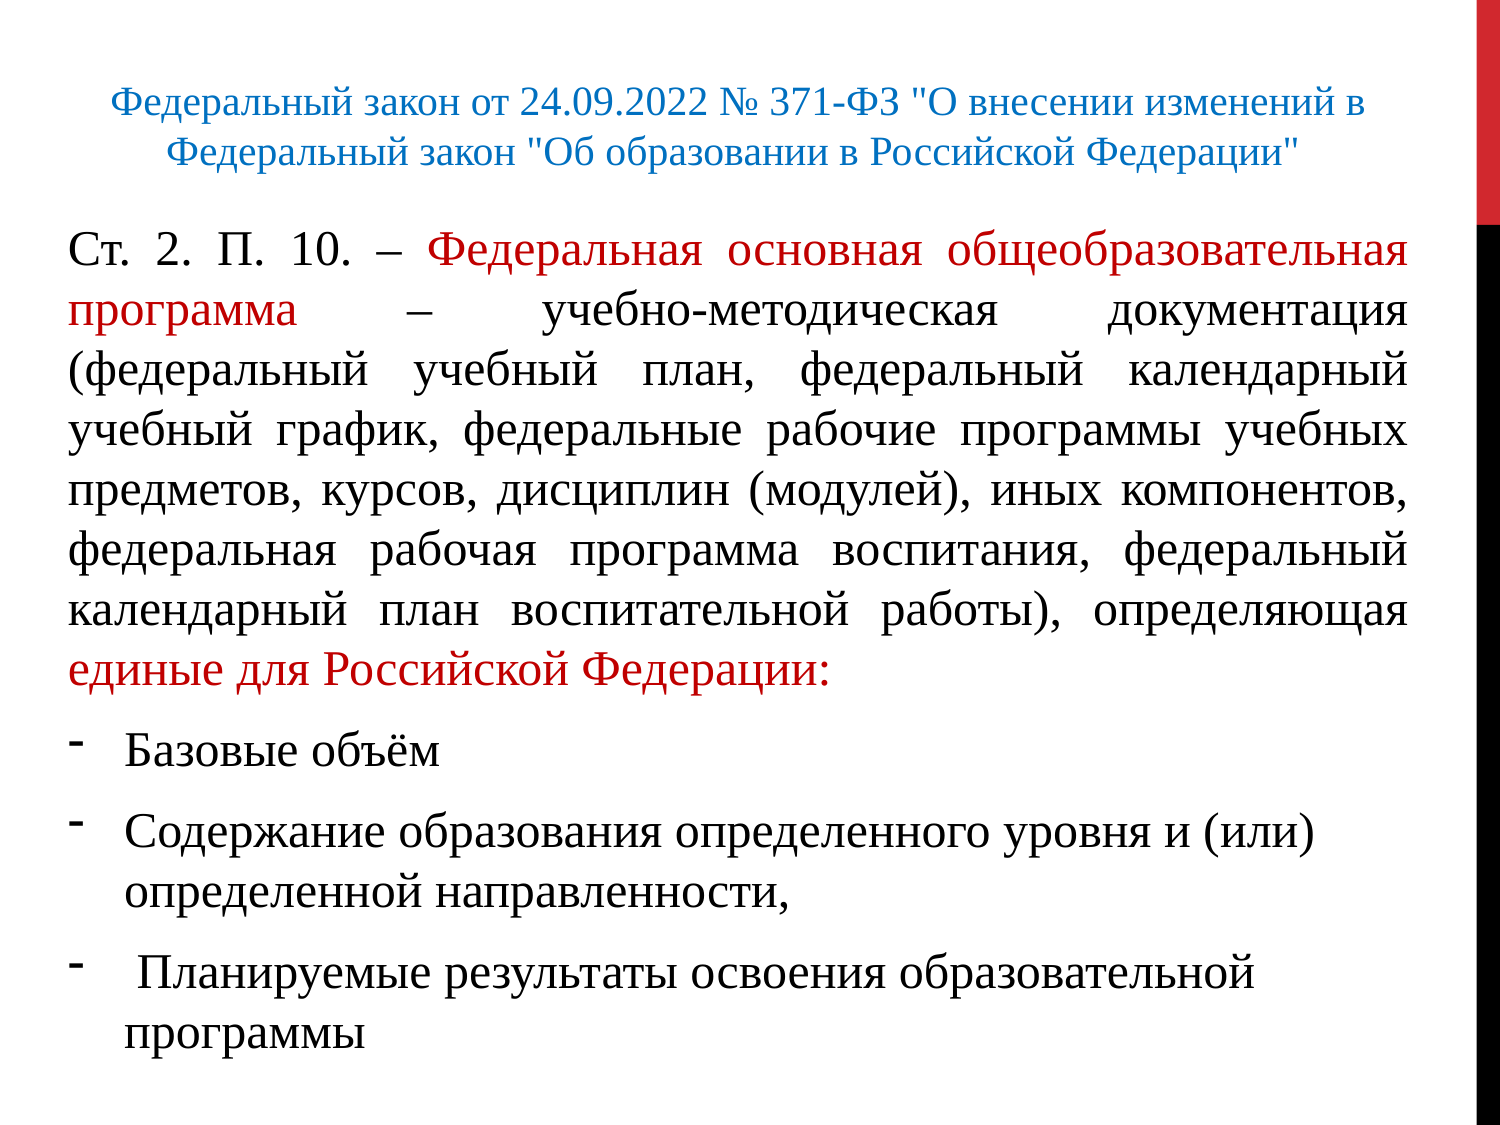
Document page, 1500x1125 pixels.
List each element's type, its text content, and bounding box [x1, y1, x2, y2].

text_box Федеральный закон от 24.09.2022 № 371-ФЗ "О внесении изменений в Федеральный закон "Об образовании в Российской Федерации" [53, 66, 1424, 182]
text_box Ст. 2. П. 10. – Федеральная основная общеобразовательная программа – учебно-методическая документация (федеральный учебный план, федеральный календарный учебный график, федеральные рабочие программы учебных предметов, курсов, дисциплин (модулей), иных компонентов, федеральная рабочая программа воспитания, федеральный календарный план воспитательной работы), определяющая единые для Российской Федерации: Базовые объём Содержание образования определенного уровня и (или) определенной направленности, Планируемые результаты освоения образовательной программы [53, 208, 1424, 1066]
